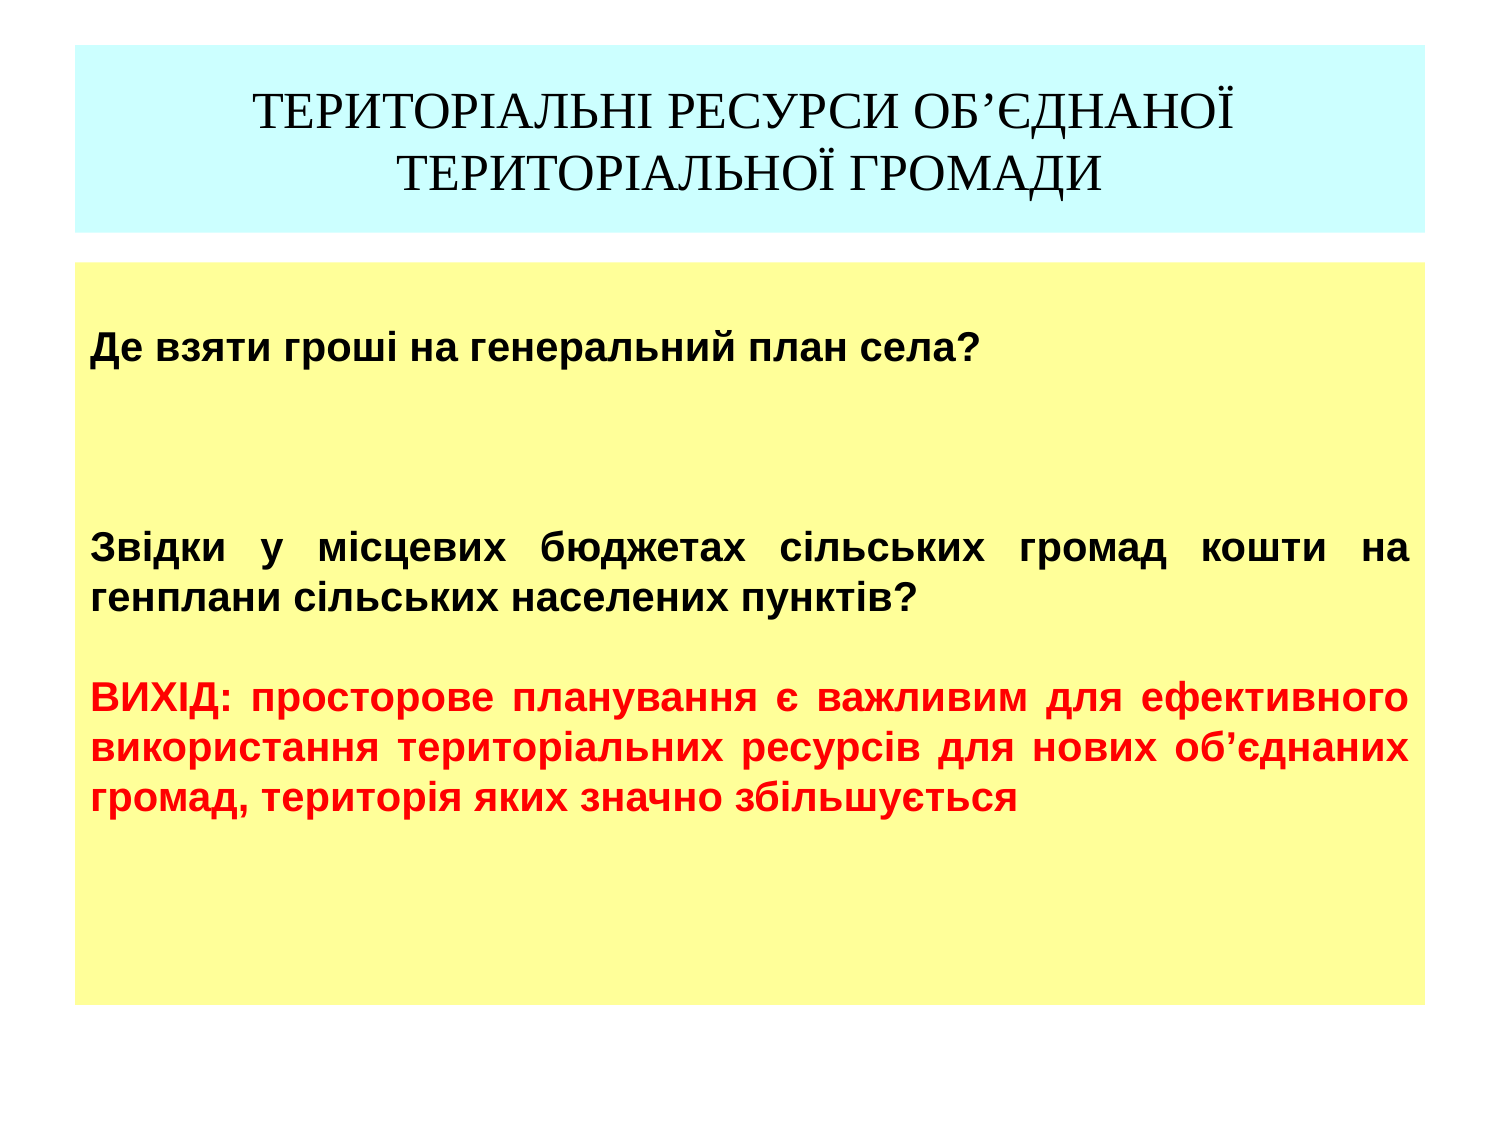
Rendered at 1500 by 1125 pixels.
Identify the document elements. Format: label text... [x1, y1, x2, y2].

title ТЕРИТОРІАЛЬНІ РЕСУРСИ ОБ’ЄДНАНОЇ ТЕРИТОРІАЛЬНОЇ ГРОМАДИ [75, 45, 1425, 233]
list Де взяти гроші на генеральний план села? Звідки у місцевих бюджетах сільських громад кошти на генплани сільських населених пунктів? ВИХІД: просторове планування є важливим для ефективного використання територіальних ресурсів для нових об’єднаних громад, територія яких значно збільшується [75, 262, 1425, 1005]
